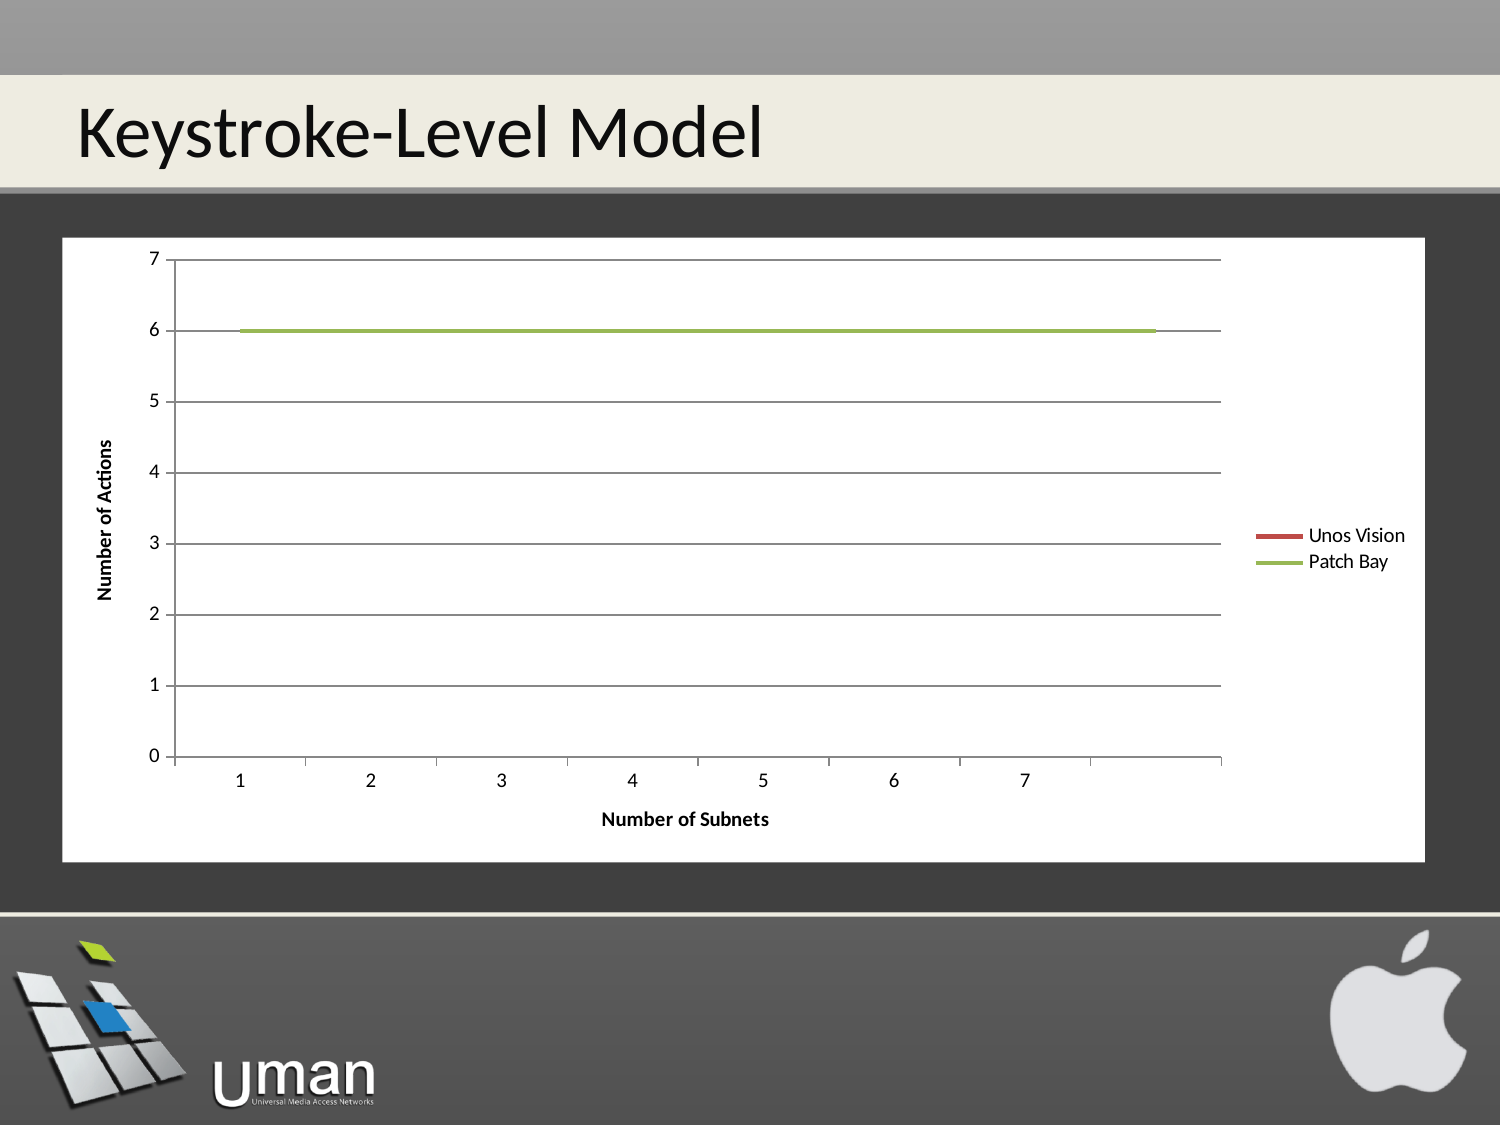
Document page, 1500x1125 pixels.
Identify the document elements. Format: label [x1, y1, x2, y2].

text_box [0, 910, 1500, 919]
picture [0, 924, 390, 1125]
chart [62, 237, 1426, 863]
text_box [0, 195, 1500, 910]
text_box [0, 74, 1500, 188]
picture [1324, 924, 1471, 1097]
